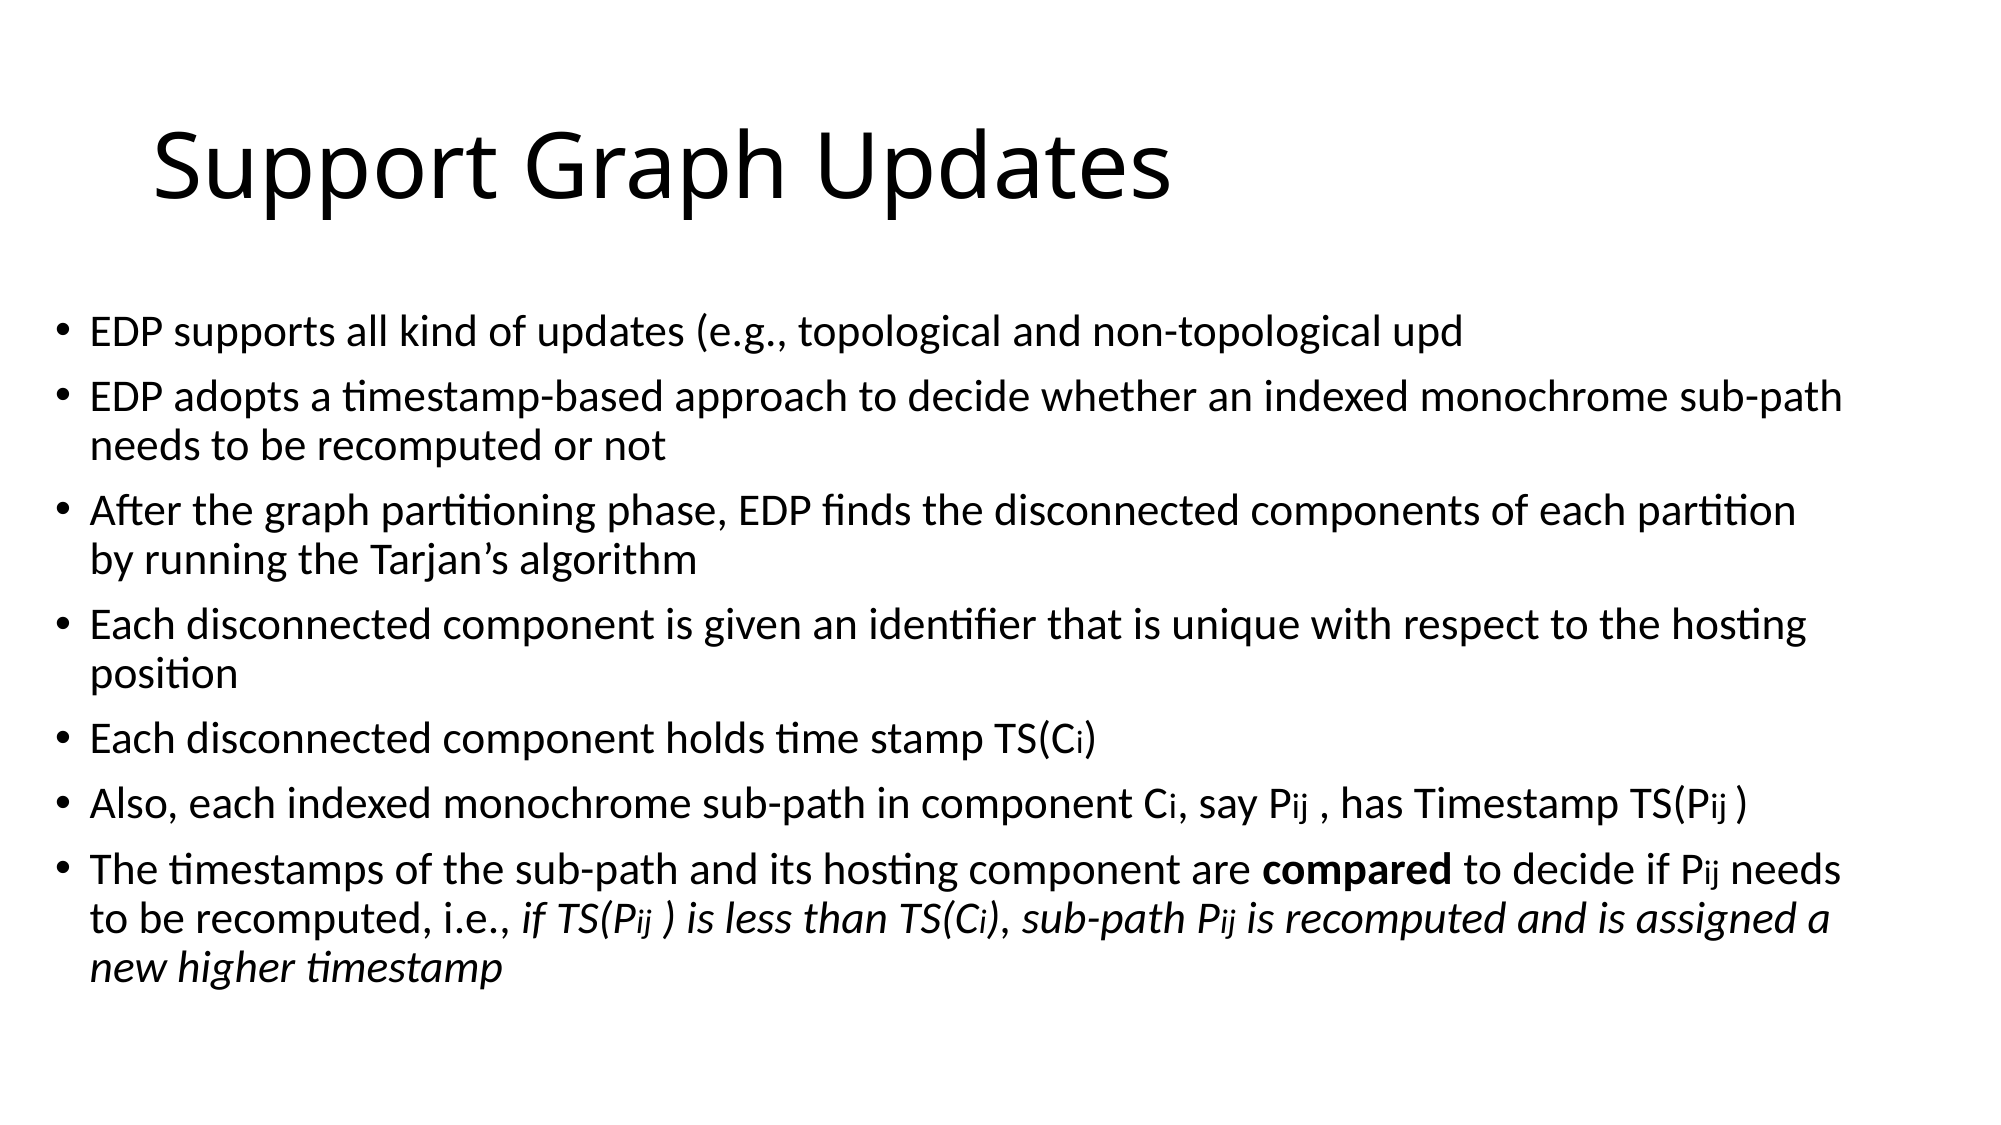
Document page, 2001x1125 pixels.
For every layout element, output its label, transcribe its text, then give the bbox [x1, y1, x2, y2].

list EDP supports all kind of updates (e.g., topological and non-topological upd EDP adopts a timestamp-based approach to decide whether an indexed monochrome sub-path needs to be recomputed or not After the graph partitioning phase, EDP finds the disconnected components of each partition by running the Tarjan’s algorithm Each disconnected component is given an identifier that is unique with respect to the hosting position Each disconnected component holds time stamp TS(Ci) Also, each indexed monochrome sub-path in component Ci, say Pij , has Timestamp TS(Pij ) The timestamps of the sub-path and its hosting component are compared to decide if Pij needs to be recomputed, i.e., if TS(Pij ) is less than TS(Ci), sub-path Pij is recomputed and is assigned a new higher timestamp [40, 299, 1863, 1014]
title Support Graph Updates [137, 59, 1863, 278]
